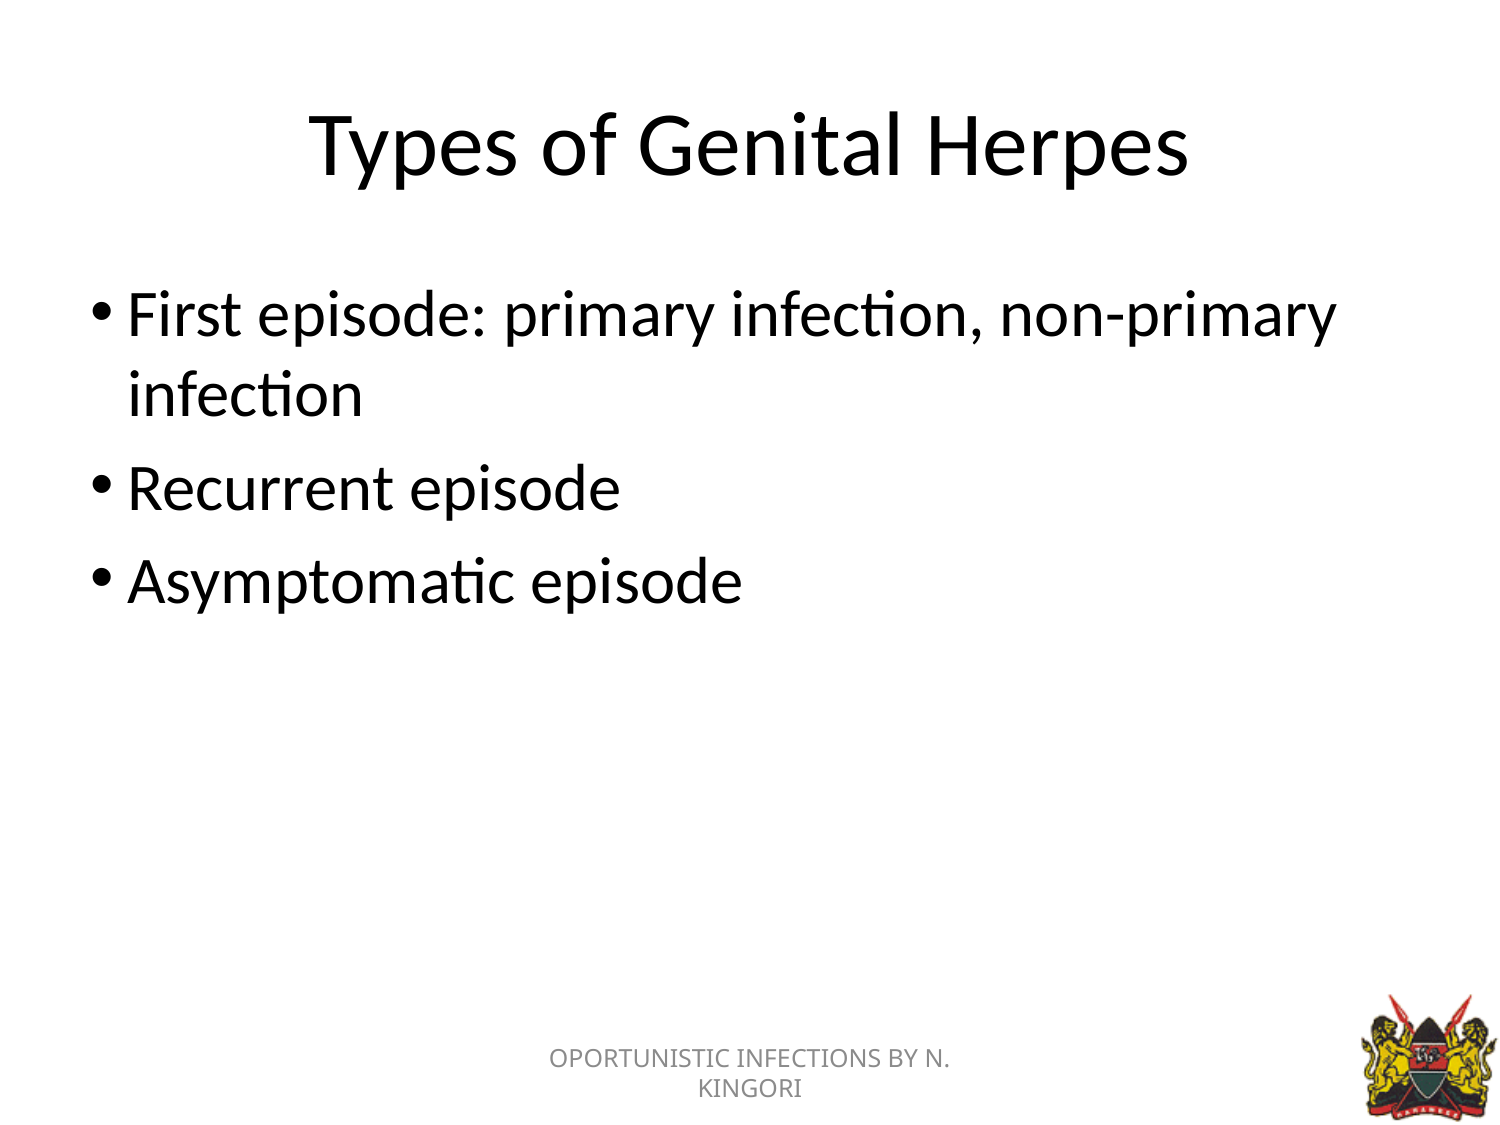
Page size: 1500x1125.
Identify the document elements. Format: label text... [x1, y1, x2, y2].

list First episode: primary infection, non-primary infection Recurrent episode Asymptomatic episode [74, 262, 1426, 1006]
footer OPORTUNISTIC INFECTIONS BY N. KINGORI [512, 1042, 988, 1103]
picture [1360, 990, 1500, 1125]
title Types of Genital Herpes [74, 44, 1426, 233]
